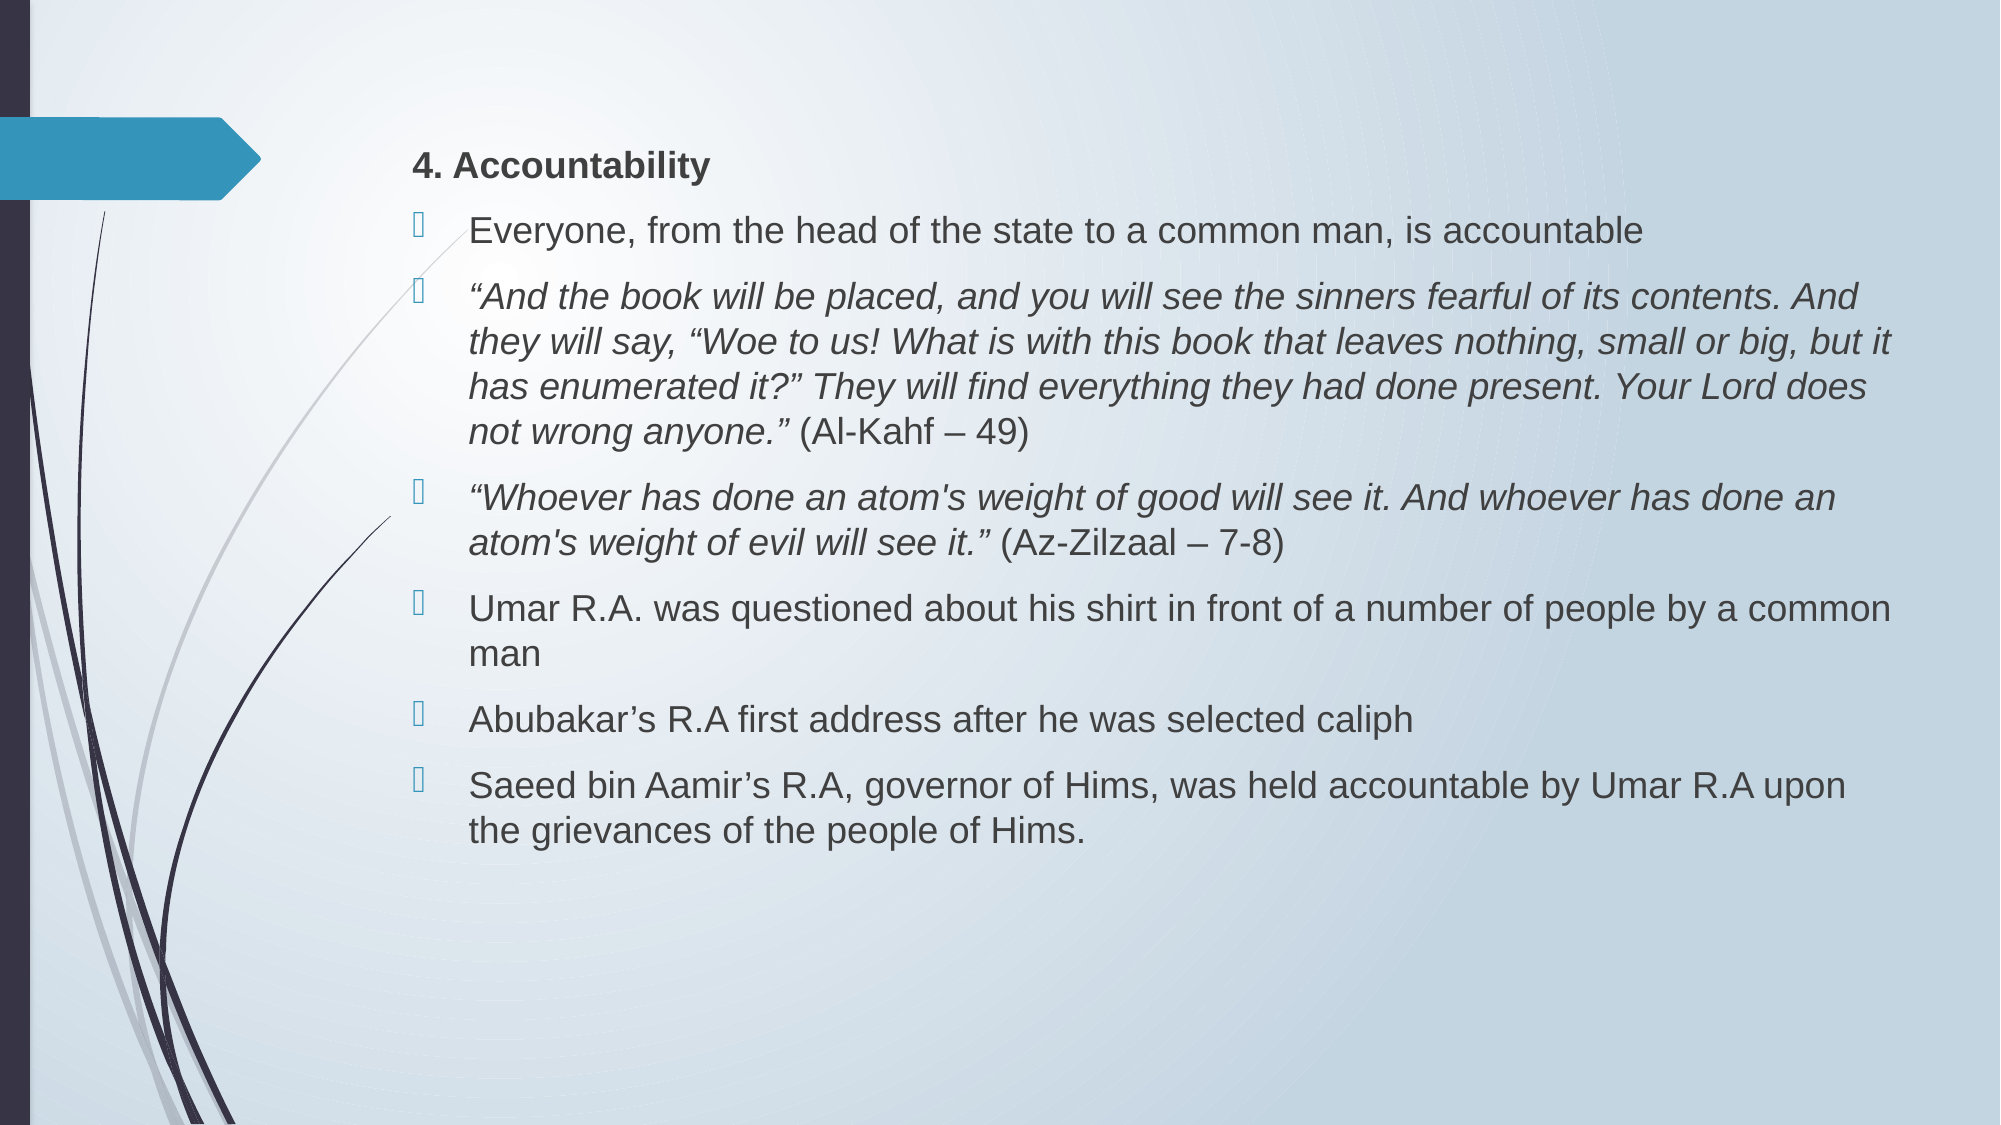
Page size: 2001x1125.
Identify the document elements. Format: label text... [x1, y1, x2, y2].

list 4. Accountability Everyone, from the head of the state to a common man, is accountable “And the book will be placed, and you will see the sinners fearful of its contents. And they will say, “Woe to us! What is with this book that leaves nothing, small or big, but it has enumerated it?” They will find everything they had done present. Your Lord does not wrong anyone.” (Al-Kahf – 49) “Whoever has done an atom's weight of good will see it. And whoever has done an atom's weight of evil will see it.” (Az-Zilzaal – 7-8) Umar R.A. was questioned about his shirt in front of a number of people by a common man Abubakar’s R.A first address after he was selected caliph Saeed bin Aamir’s R.A, governor of Hims, was held accountable by Umar R.A upon the grievances of the people of Hims. [397, 133, 1917, 1055]
